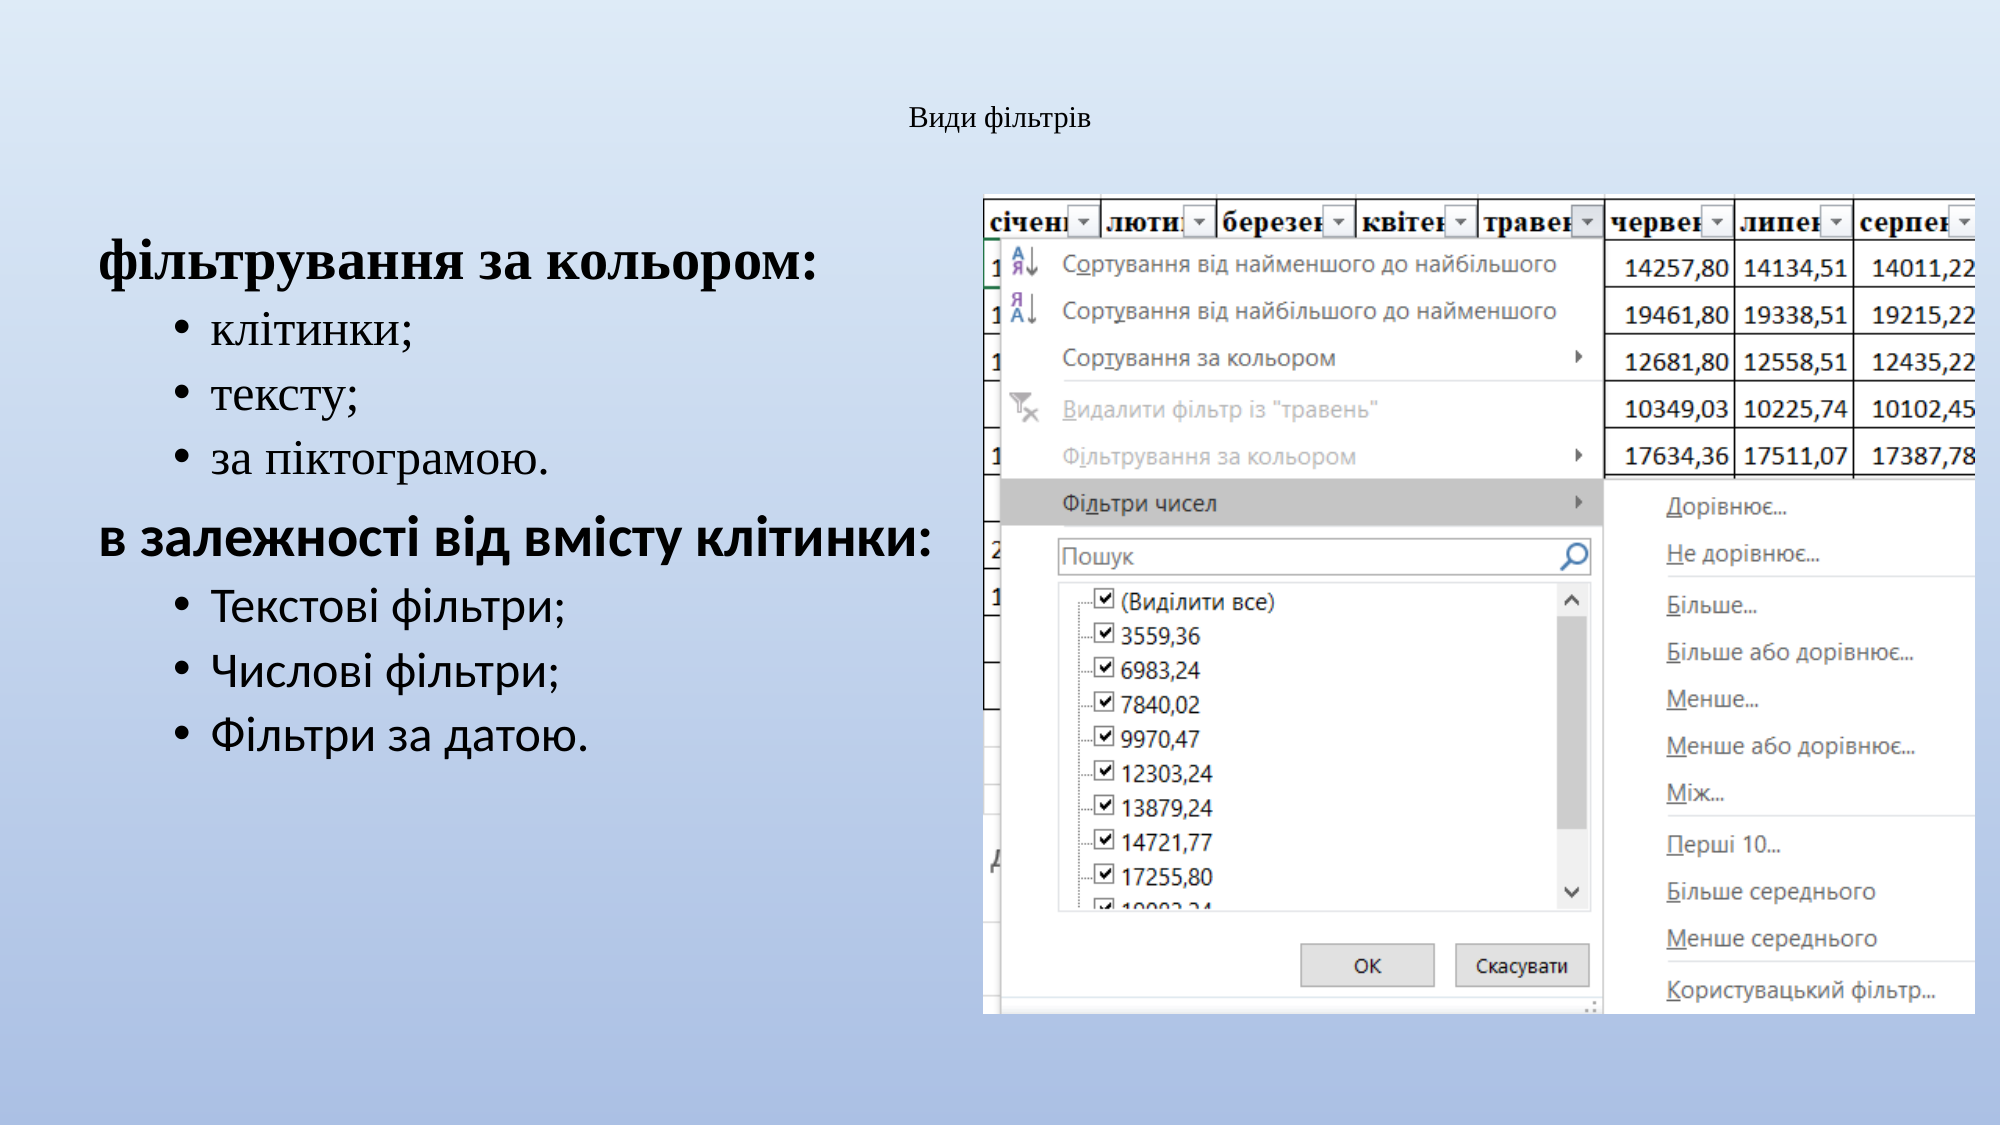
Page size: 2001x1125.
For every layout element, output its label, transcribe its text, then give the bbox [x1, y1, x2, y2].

list фільтрування за кольором: клітинки; тексту; за піктограмою. в залежності від вмісту клітинки: Текстові фільтри; Числові фільтри; Фільтри за датою. [83, 221, 983, 1014]
title Види фільтрів [137, 59, 1863, 180]
picture [983, 194, 1975, 1014]
